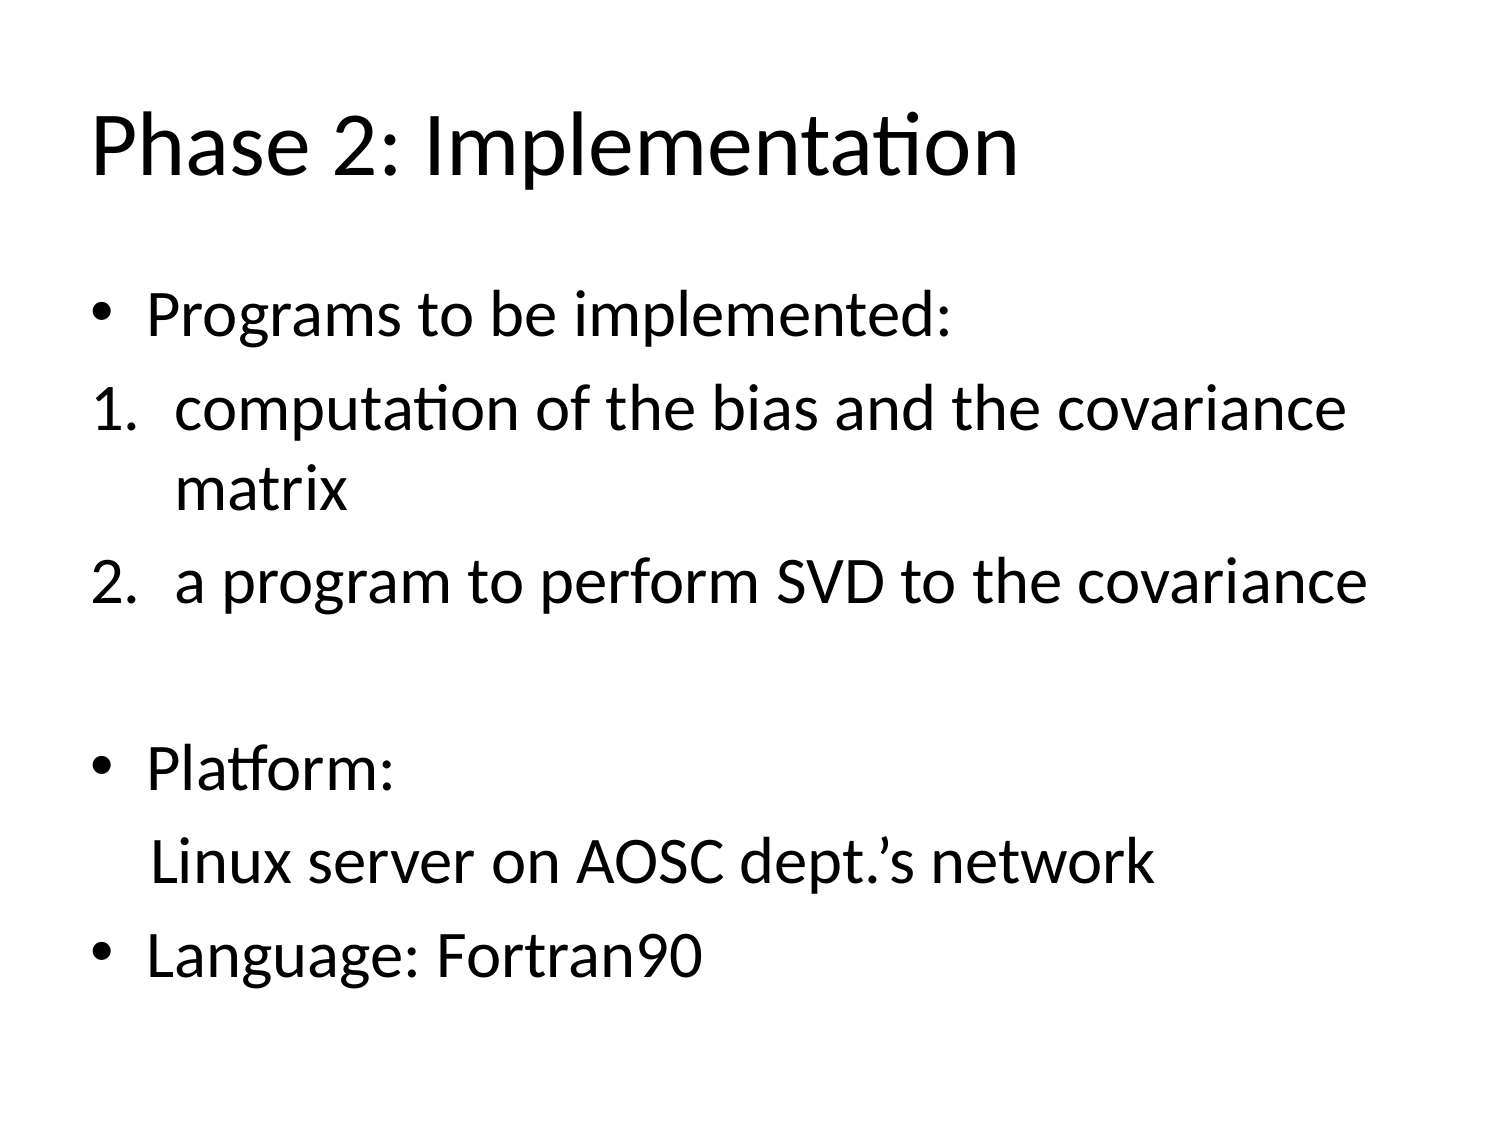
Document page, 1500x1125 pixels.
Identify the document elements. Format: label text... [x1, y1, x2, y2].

title Phase 2: Implementation [75, 45, 1425, 233]
list Programs to be implemented: computation of the bias and the covariance matrix a program to perform SVD to the covariance Platform: Linux server on AOSC dept.’s network Language: Fortran90 [75, 262, 1425, 1005]
